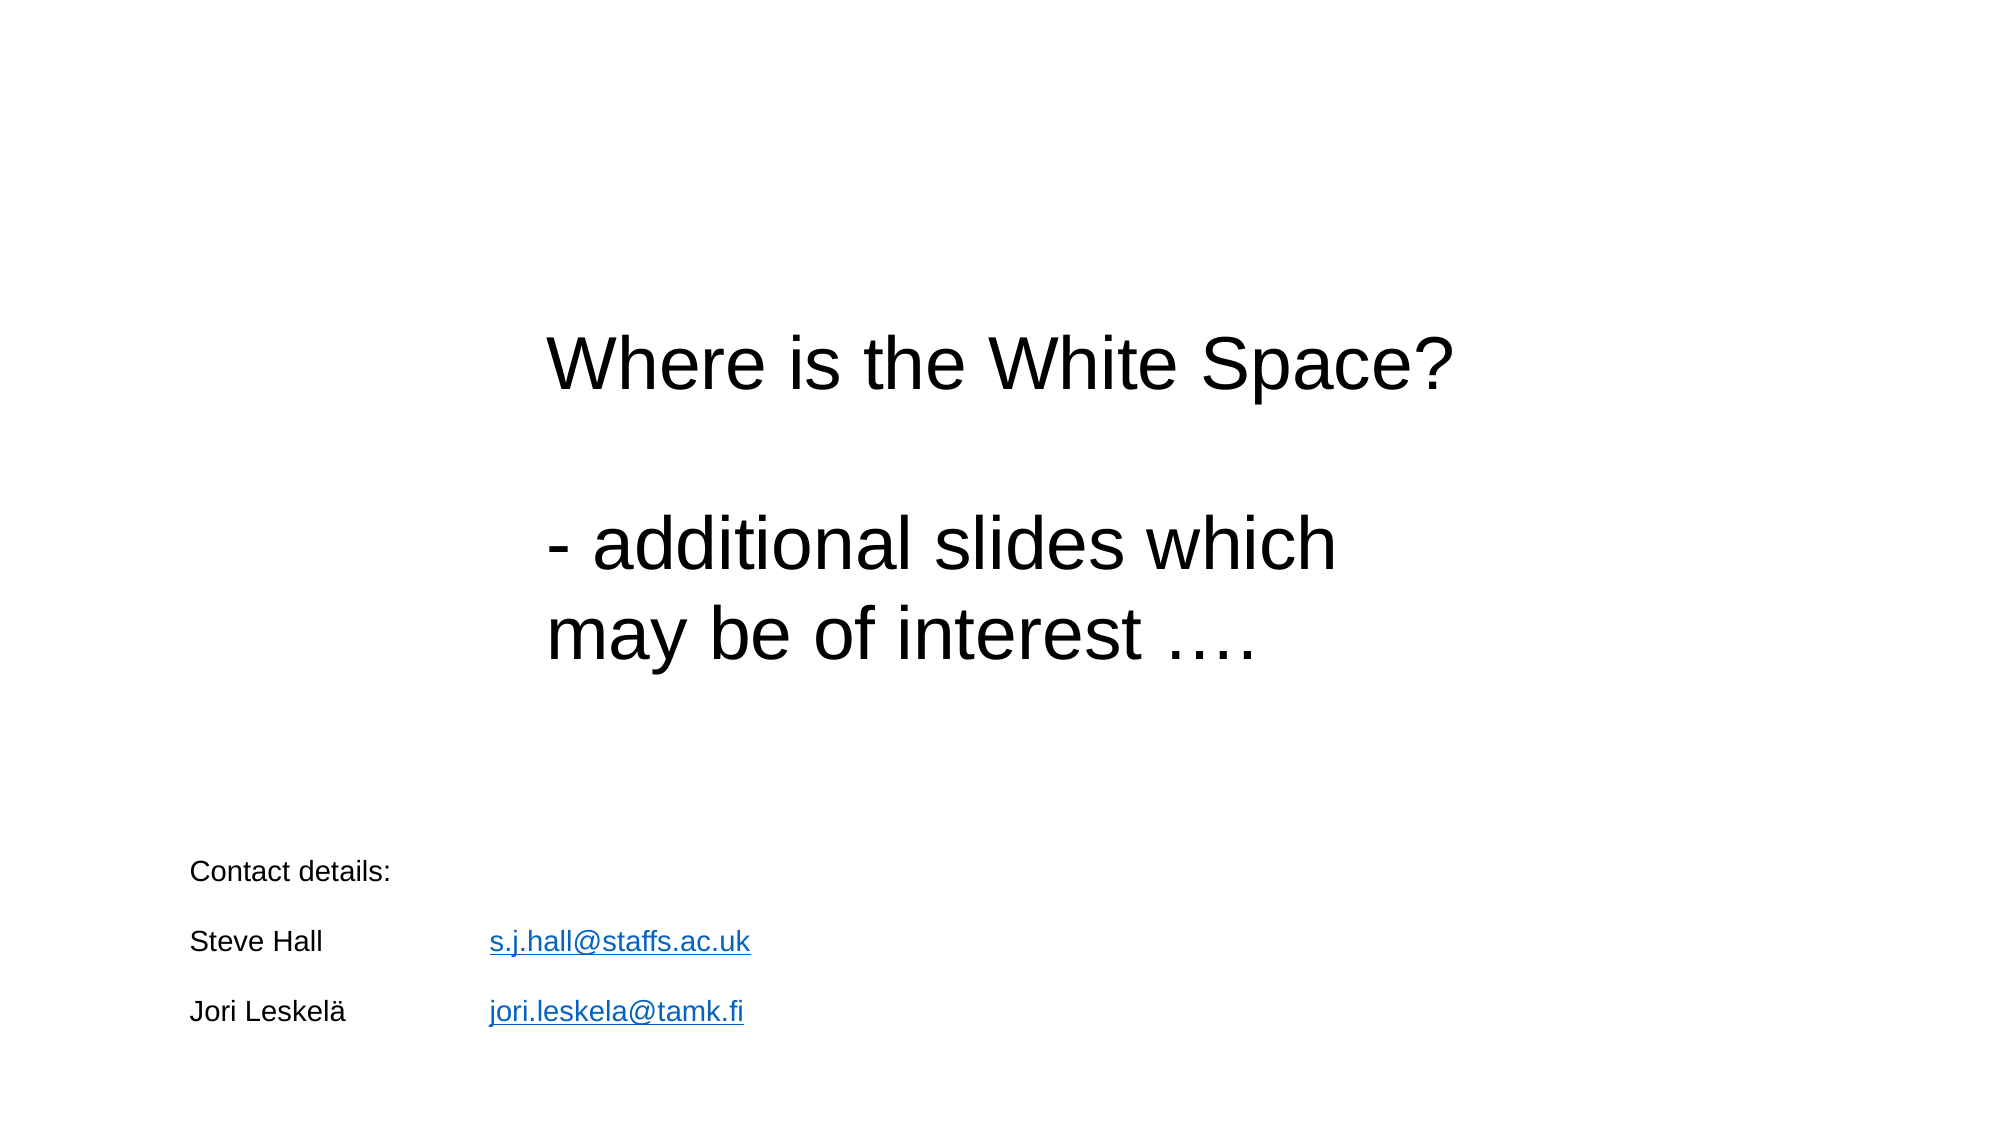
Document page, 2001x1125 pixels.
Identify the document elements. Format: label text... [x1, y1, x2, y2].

text_box Contact details: Steve Hall s.j.hall@staffs.ac.uk Jori Leskelä jori.leskela@tamk.fi [174, 845, 1528, 1070]
text_box Where is the White Space? - additional slides which may be of interest …. [531, 299, 1482, 397]
